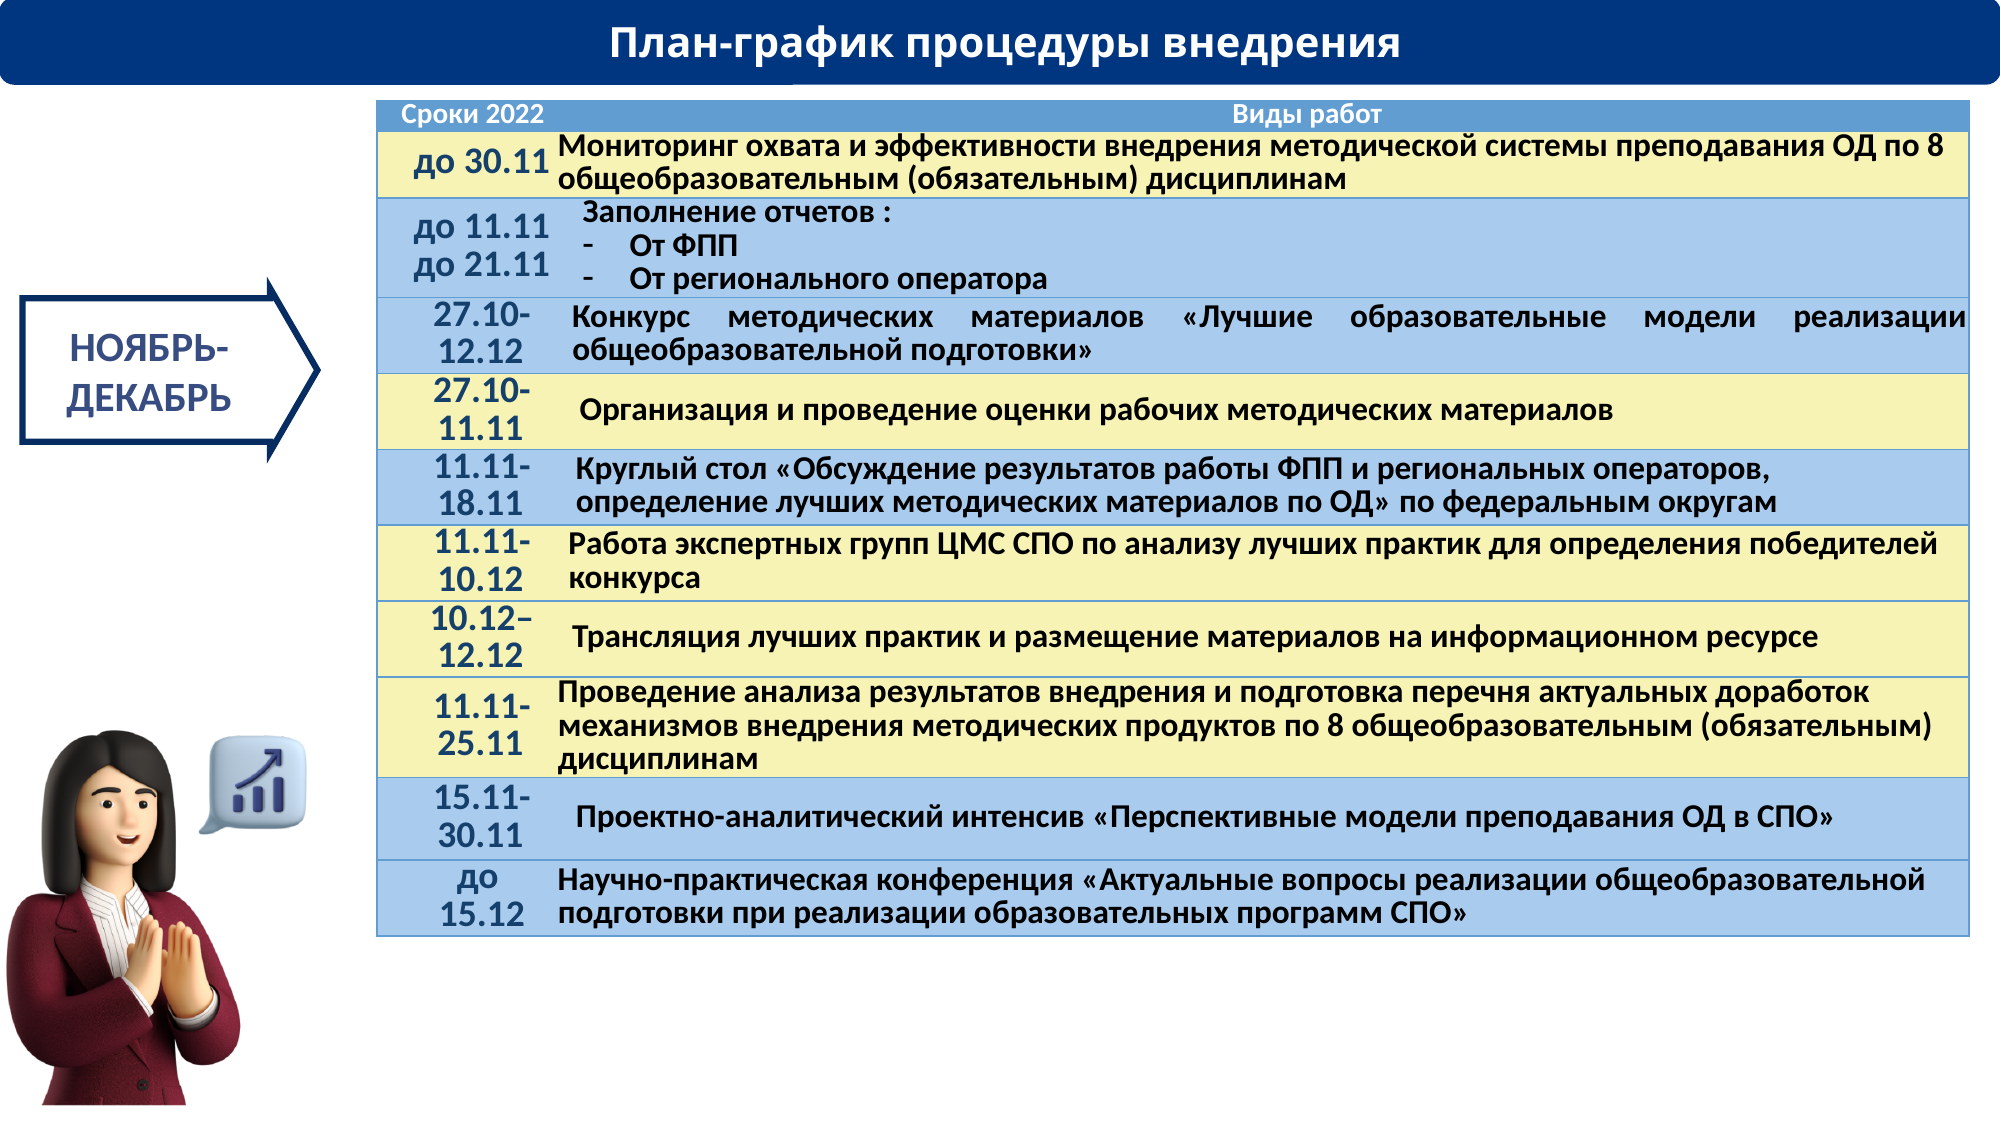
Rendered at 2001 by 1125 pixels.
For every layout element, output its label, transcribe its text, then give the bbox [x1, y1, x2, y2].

table_cell 10.12– 12.12 [378, 602, 557, 676]
table_header Сроки 2022 [378, 102, 557, 130]
table_cell Научно-практическая конференция «Актуальные вопросы реализации общеобразовательной подготовки при реализации образовательных программ СПО» [557, 861, 1968, 935]
table_cell Организация и проведение оценки рабочих методических материалов [557, 374, 1968, 449]
table_cell 27.10-11.11 [378, 374, 557, 449]
table_cell до 15.12 [378, 861, 557, 935]
table_cell Проектно-аналитический интенсив «Перспективные модели преподавания ОД в СПО» [557, 778, 1968, 859]
table_cell Трансляция лучших практик и размещение материалов на информационном ресурсе [557, 602, 1968, 676]
table_cell Проведение анализа результатов внедрения и подготовка перечня актуальных доработок механизмов внедрения методических продуктов по 8 общеобразовательным (обязательным) дисциплинам [557, 678, 1968, 777]
table_header Виды работ [557, 102, 1968, 130]
table_cell 11.11-10.12 [378, 526, 557, 600]
table_cell Работа экспертных групп ЦМС СПО по анализу лучших практик для определения победителей конкурса [557, 526, 1968, 600]
table_cell 15.11-30.11 [378, 778, 557, 859]
text_box План-график процедуры внедрения [0, 0, 2000, 85]
table_cell Заполнение отчетов : От ФПП От регионального оператора [557, 199, 1968, 297]
table_cell 11.11-25.11 [378, 678, 557, 777]
table_cell 27.10-12.12 [378, 298, 557, 373]
table_cell Круглый стол «Обсуждение результатов работы ФПП и региональных операторов, определение лучших методических материалов по ОД» по федеральным округам [557, 450, 1968, 524]
table_cell Конкурс методических материалов «Лучшие образовательные модели реализации общеобразовательной подготовки» [557, 298, 1968, 373]
table_cell до 11.11 до 21.11 [378, 199, 557, 297]
table_cell Мониторинг охвата и эффективности внедрения методической системы преподавания ОД по 8 общеобразовательным (обязательным) дисциплинам [557, 132, 1968, 197]
table_cell 11.11-18.11 [378, 450, 557, 524]
picture [0, 710, 377, 1125]
table_cell до 30.11 [378, 132, 557, 197]
text_box НОЯБРЬ-ДЕКАБРЬ [21, 284, 319, 456]
